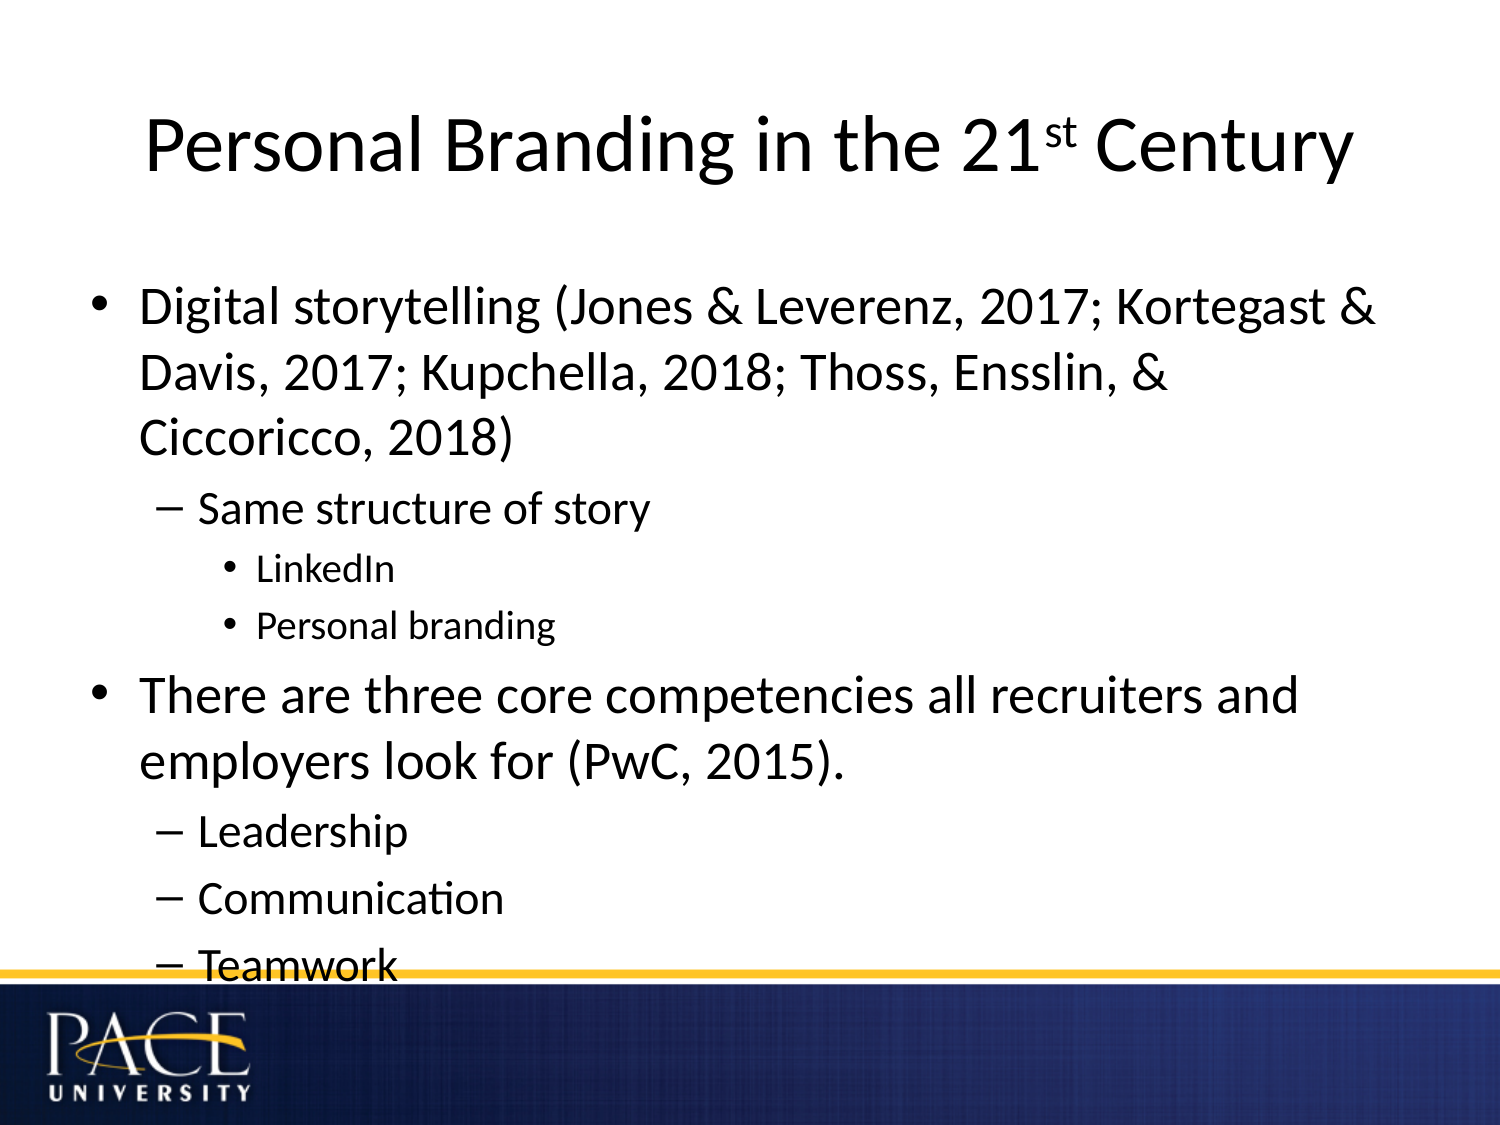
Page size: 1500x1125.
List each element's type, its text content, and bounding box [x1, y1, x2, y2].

title Personal Branding in the 21st Century [75, 45, 1425, 233]
picture [0, 0, 1500, 1125]
list Digital storytelling (Jones & Leverenz, 2017; Kortegast & Davis, 2017; Kupchella, 2018; Thoss, Ensslin, & Ciccoricco, 2018) Same structure of story LinkedIn Personal branding There are three core competencies all recruiters and employers look for (PwC, 2015). Leadership Communication Teamwork [75, 262, 1425, 1005]
